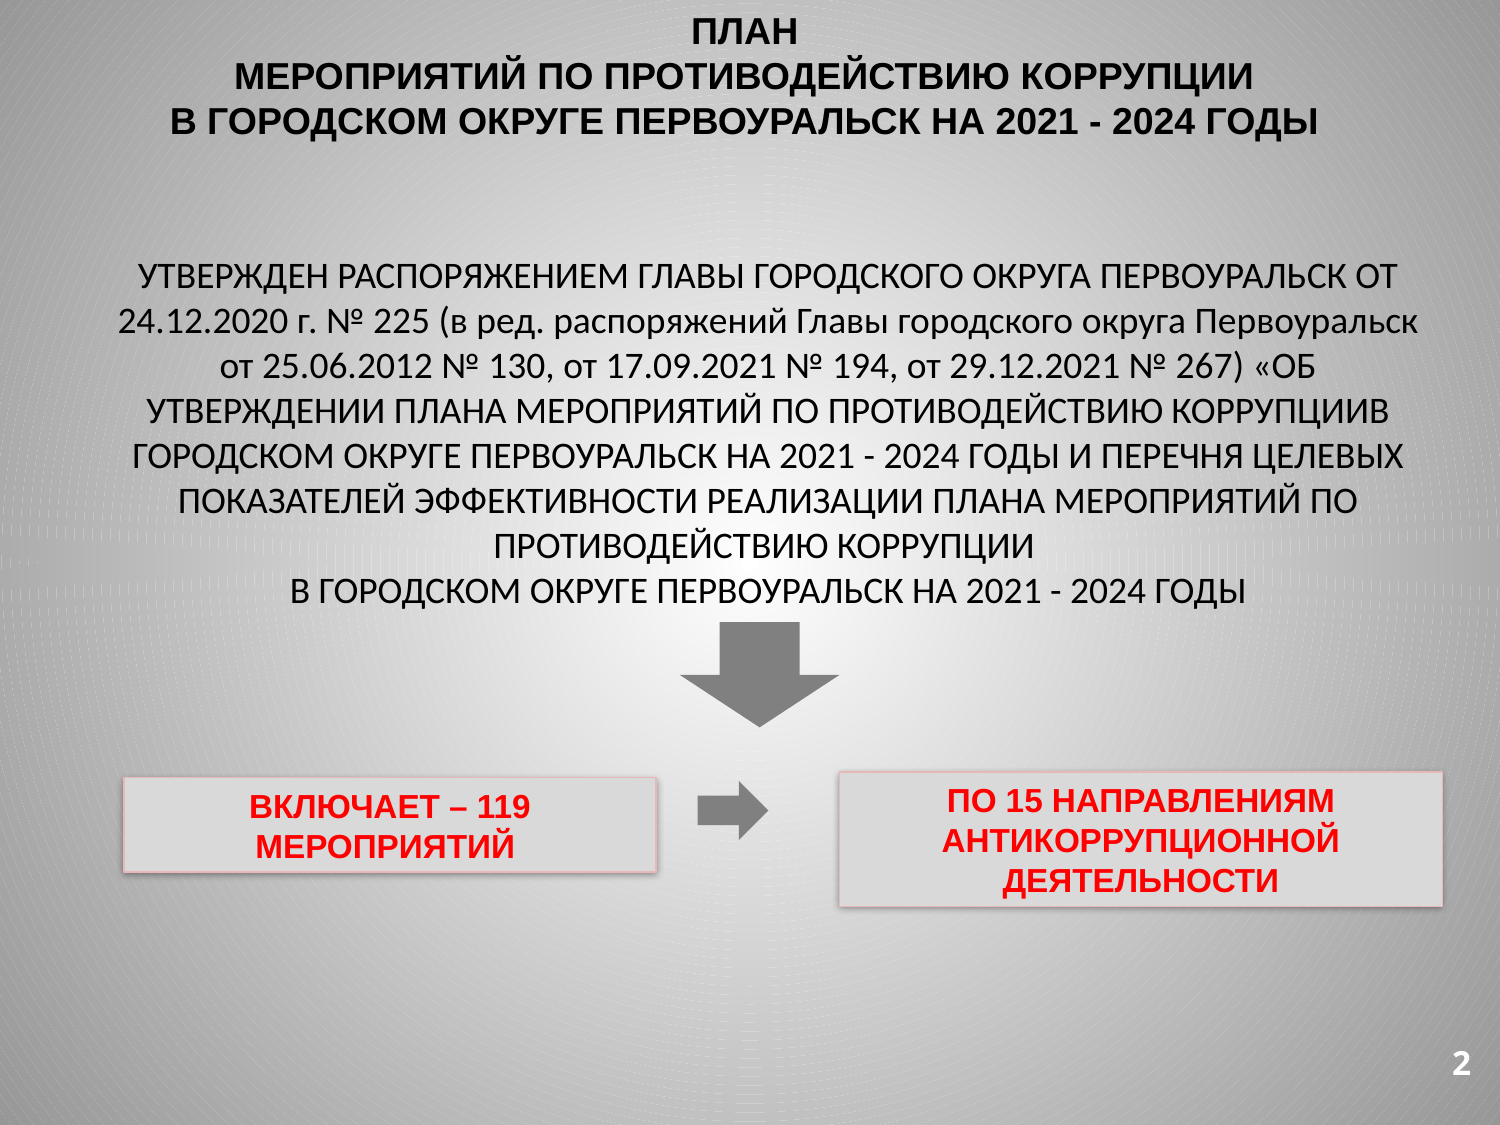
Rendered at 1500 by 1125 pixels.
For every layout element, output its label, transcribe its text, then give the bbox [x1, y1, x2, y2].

text_box [695, 779, 771, 842]
text_box Включает – 119 мероприятий [123, 777, 657, 873]
text_box 2 [1423, 1034, 1500, 1090]
text_box ПЛАН МЕРОПРИЯТИЙ ПО ПРОТИВОДЕЙСТВИЮ КОРРУПЦИИ В ГОРОДСКОМ ОКРУГЕ ПЕРВОУРАЛЬСК НА 2021 - 2024 ГОДЫ [76, 0, 1413, 150]
text_box [677, 620, 842, 730]
text_box [51, 137, 1415, 289]
text_box ПО 15 направлениям антикоррупционной деятельности [839, 771, 1443, 907]
text_box УТВЕРЖДЕН РАСПОРЯЖЕНИЕМ ГЛАВЫ ГОРОДСКОГО ОКРУГА ПЕРВОУРАЛЬСК ОТ 24.12.2020 г. № 225 (в ред. распоряжений Главы городского округа Первоуральск от 25.06.2012 № 130, от 17.09.2021 № 194, от 29.12.2021 № 267) «ОБ УТВЕРЖДЕНИИ ПЛАНА МЕРОПРИЯТИЙ ПО ПРОТИВОДЕЙСТВИЮ КОРРУПЦИИВ ГОРОДСКОМ ОКРУГЕ ПЕРВОУРАЛЬСК НА 2021 - 2024 ГОДЫ И ПЕРЕЧНЯ ЦЕЛЕВЫХ ПОКАЗАТЕЛЕЙ ЭФФЕКТИВНОСТИ РЕАЛИЗАЦИИ ПЛАНА МЕРОПРИЯТИЙ ПО ПРОТИВОДЕЙСТВИЮ КОРРУПЦИИ В ГОРОДСКОМ ОКРУГЕ ПЕРВОУРАЛЬСК НА 2021 - 2024 ГОДЫ [99, 243, 1438, 619]
